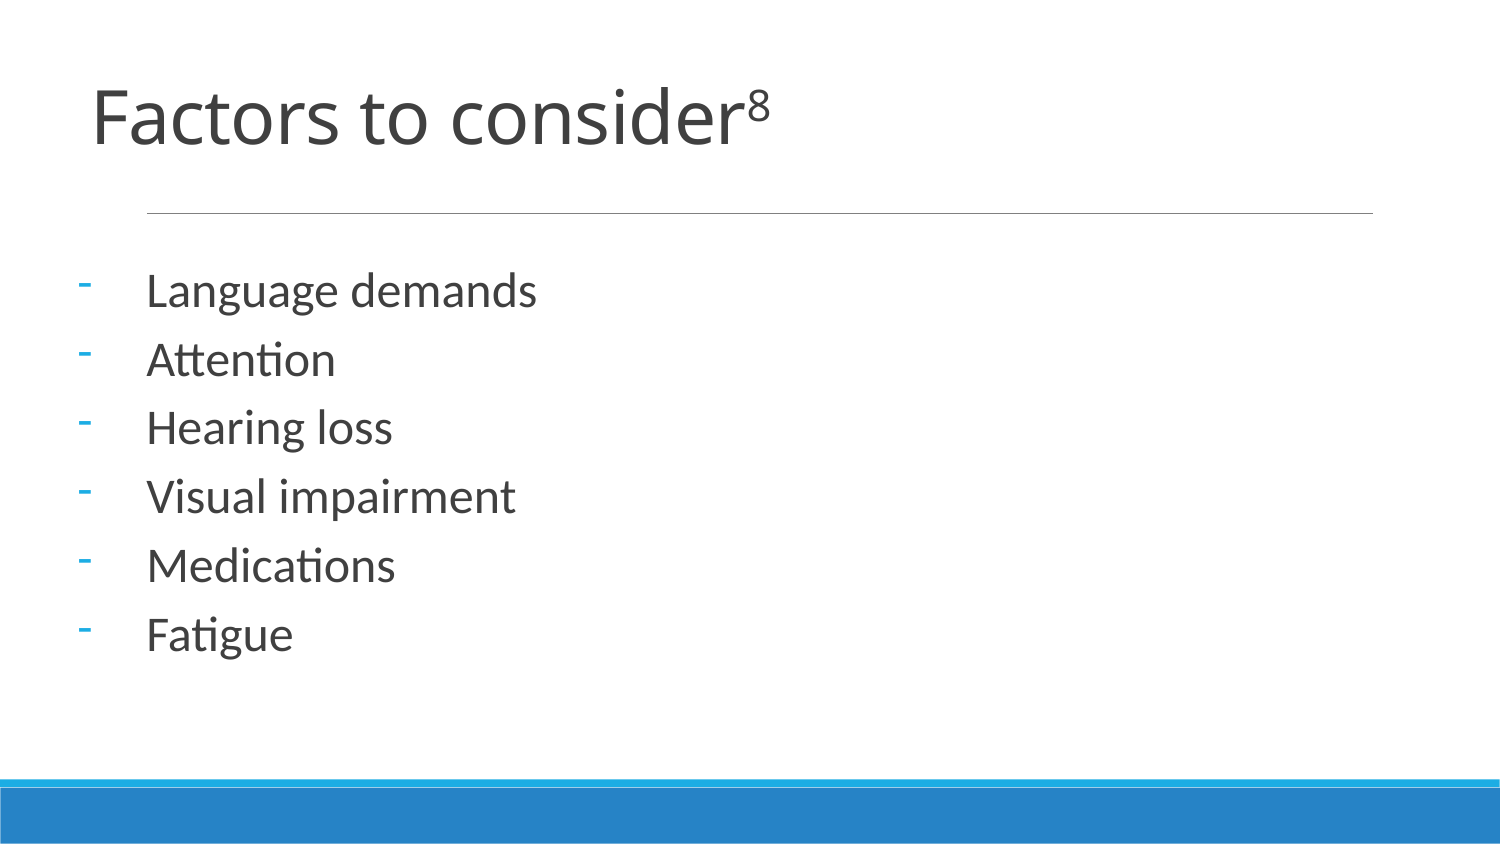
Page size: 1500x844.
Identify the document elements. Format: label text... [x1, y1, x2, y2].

title Factors to consider8 [75, 33, 1425, 175]
list Language demands Attention Hearing loss Visual impairment Medications Fatigue [56, 233, 1279, 757]
